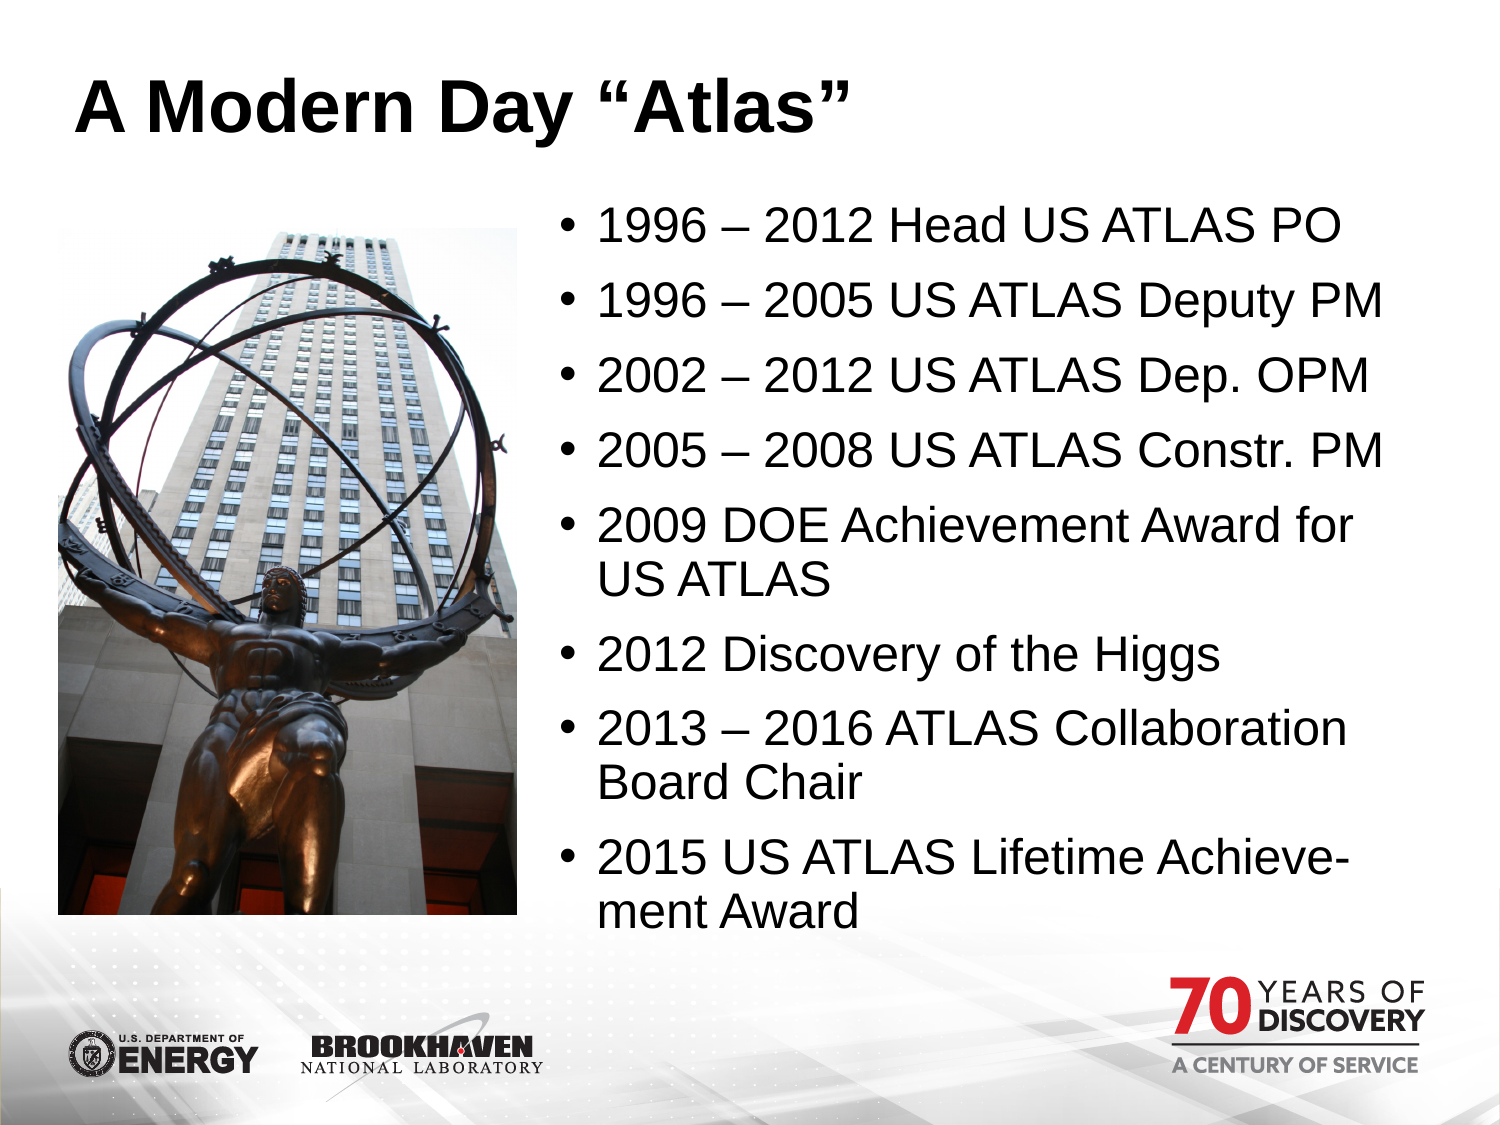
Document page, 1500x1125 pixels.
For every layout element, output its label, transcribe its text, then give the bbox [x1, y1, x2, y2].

picture [0, 0, 1500, 1125]
list 1996 – 2012 Head US ATLAS PO 1996 – 2005 US ATLAS Deputy PM 2002 – 2012 US ATLAS Dep. OPM 2005 – 2008 US ATLAS Constr. PM 2009 DOE Achievement Award for US ATLAS 2012 Discovery of the Higgs 2013 – 2016 ATLAS Collaboration Board Chair 2015 US ATLAS Lifetime Achieve-ment Award [544, 192, 1425, 980]
title A Modern Day “Atlas” [58, 59, 1425, 171]
